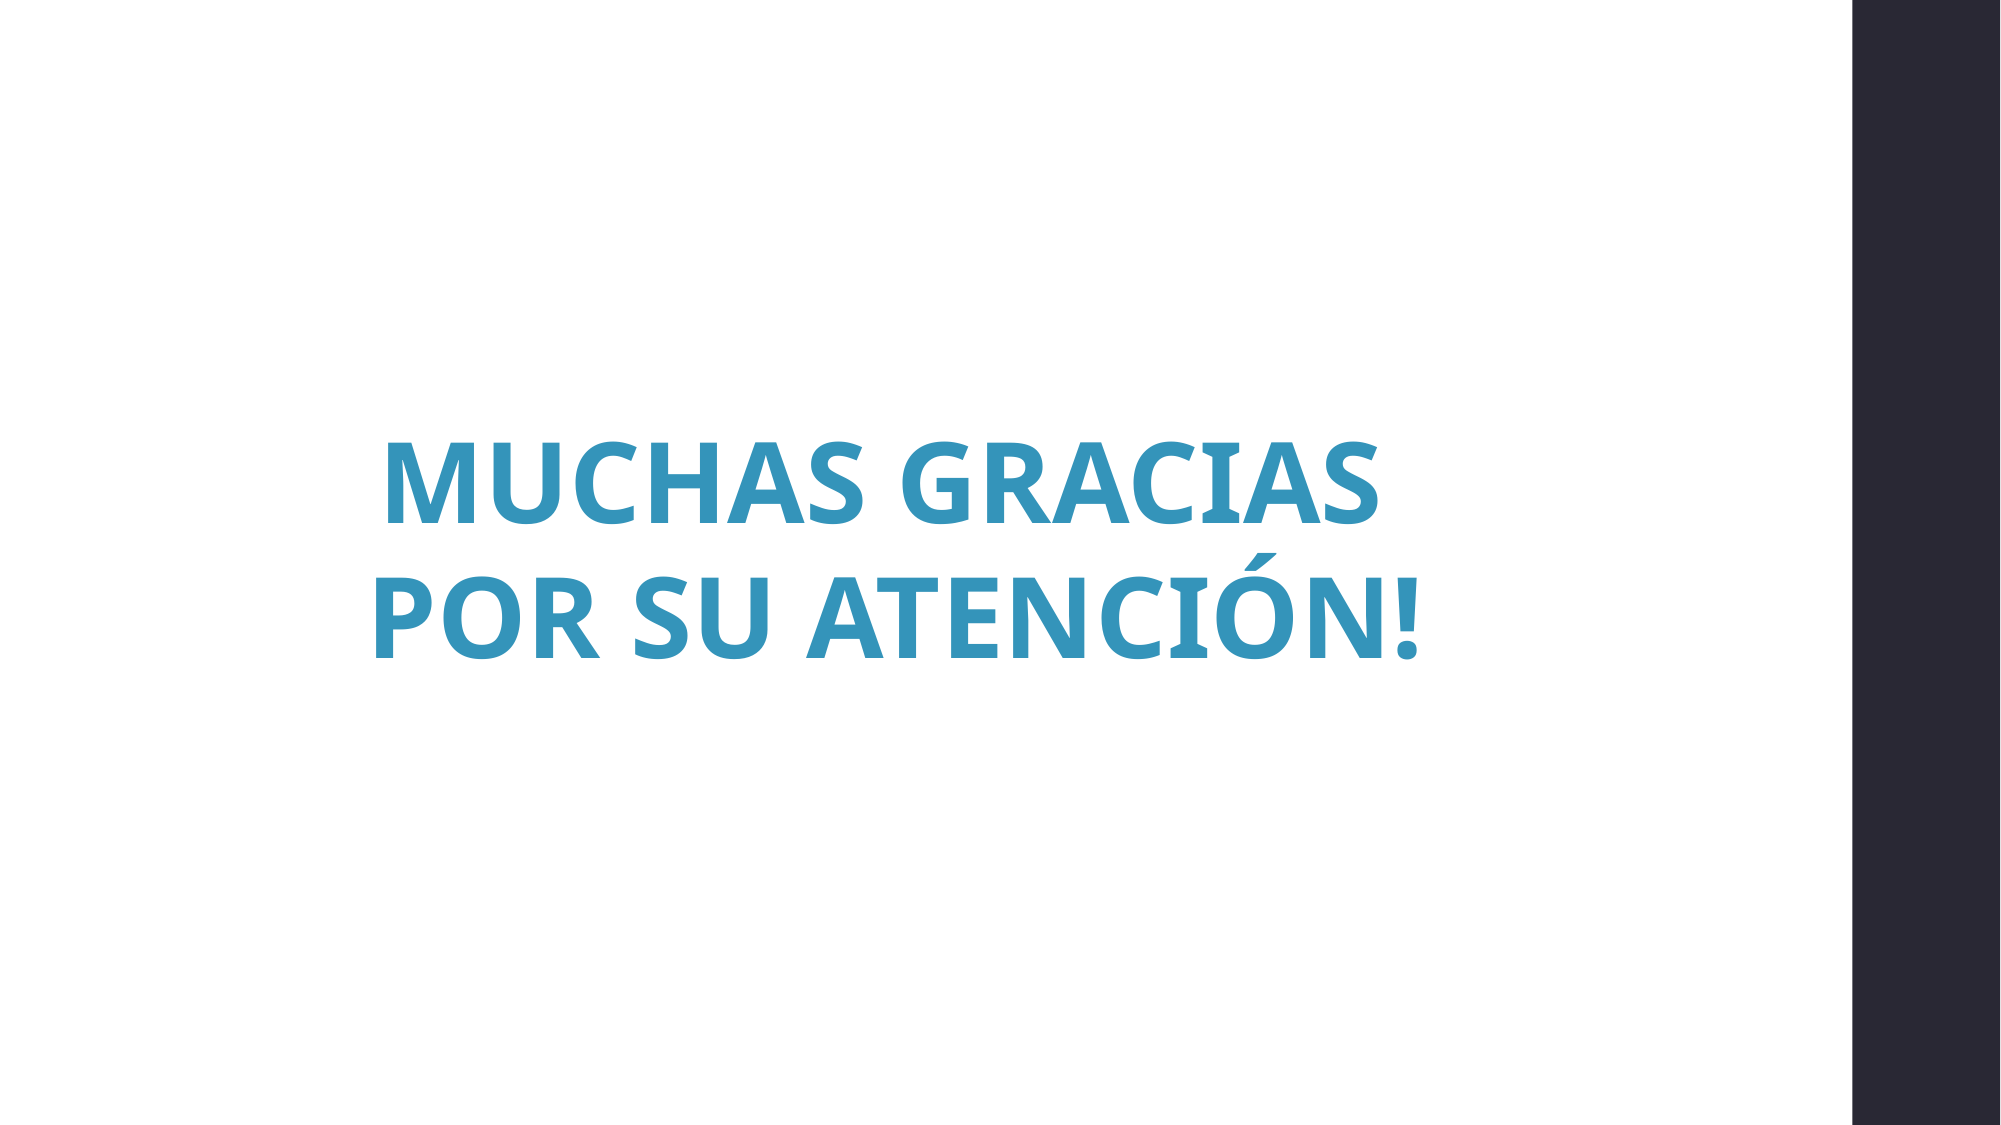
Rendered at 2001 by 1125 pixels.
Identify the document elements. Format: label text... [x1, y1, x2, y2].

text_box Muchas gracias Por su atención! [351, 403, 1440, 689]
